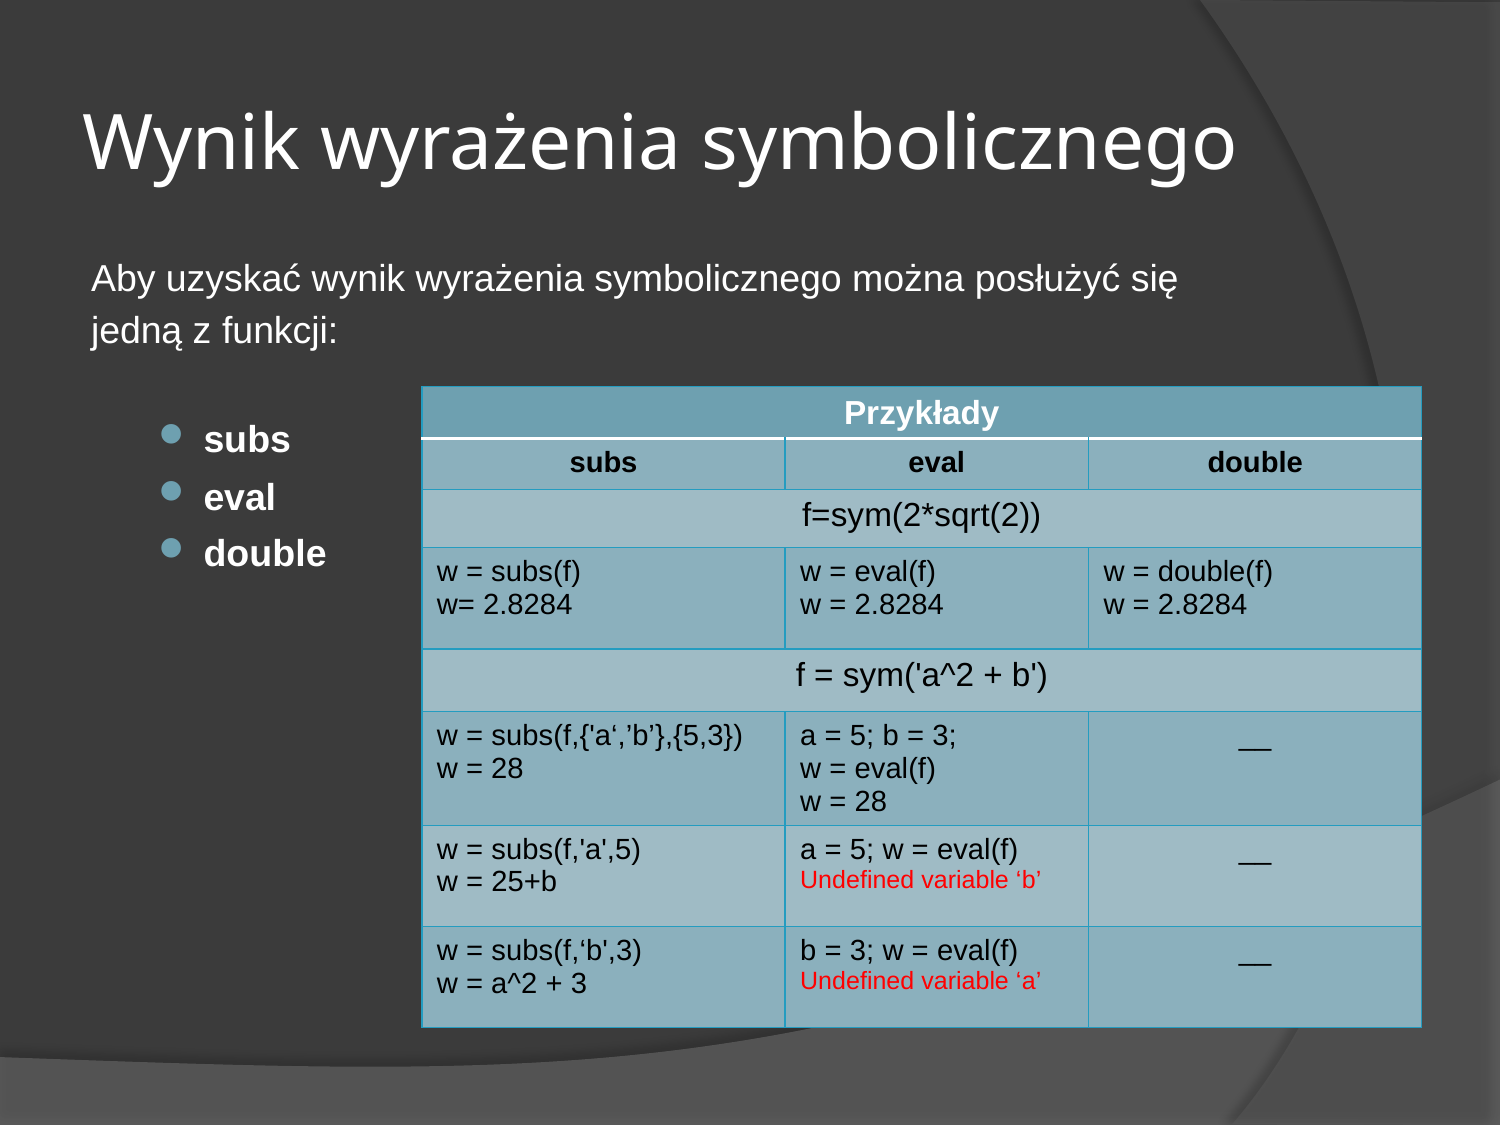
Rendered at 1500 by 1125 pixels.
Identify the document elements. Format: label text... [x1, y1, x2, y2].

table_cell w = eval(f) w = 2.8284 [786, 548, 1088, 648]
table_cell b = 3; w = eval(f) Undefined variable ‘a’ [786, 927, 1088, 1027]
table_cell __ [1089, 927, 1421, 1027]
table_cell w = subs(f,{'a‘,’b’},{5,3}) w = 28 [423, 712, 784, 825]
table_cell w = double(f) w = 2.8284 [1089, 548, 1421, 648]
table_cell double [1089, 440, 1421, 489]
table_cell __ [1089, 826, 1421, 926]
table_cell w = subs(f,‘b',3) w = a^2 + 3 [423, 927, 784, 1027]
table_cell subs [423, 440, 784, 489]
list Aby uzyskać wynik wyrażenia symbolicznego można posłużyć się jedną z funkcji: subs eval double [70, 246, 1296, 640]
table_header Przykłady [423, 387, 1421, 437]
table_cell eval [786, 440, 1088, 489]
table_cell w = subs(f) w= 2.8284 [423, 548, 784, 648]
table_cell f=sym(2*sqrt(2)) [423, 490, 1421, 547]
table_cell a = 5; b = 3; w = eval(f) w = 28 [786, 712, 1088, 825]
table_cell f = sym('a^2 + b') [423, 650, 1421, 711]
table_cell __ [1089, 712, 1421, 825]
table_cell a = 5; w = eval(f) Undefined variable ‘b’ [786, 826, 1088, 926]
title Wynik wyrażenia symbolicznego [75, 45, 1300, 233]
table_cell w = subs(f,'a',5) w = 25+b [423, 826, 784, 926]
